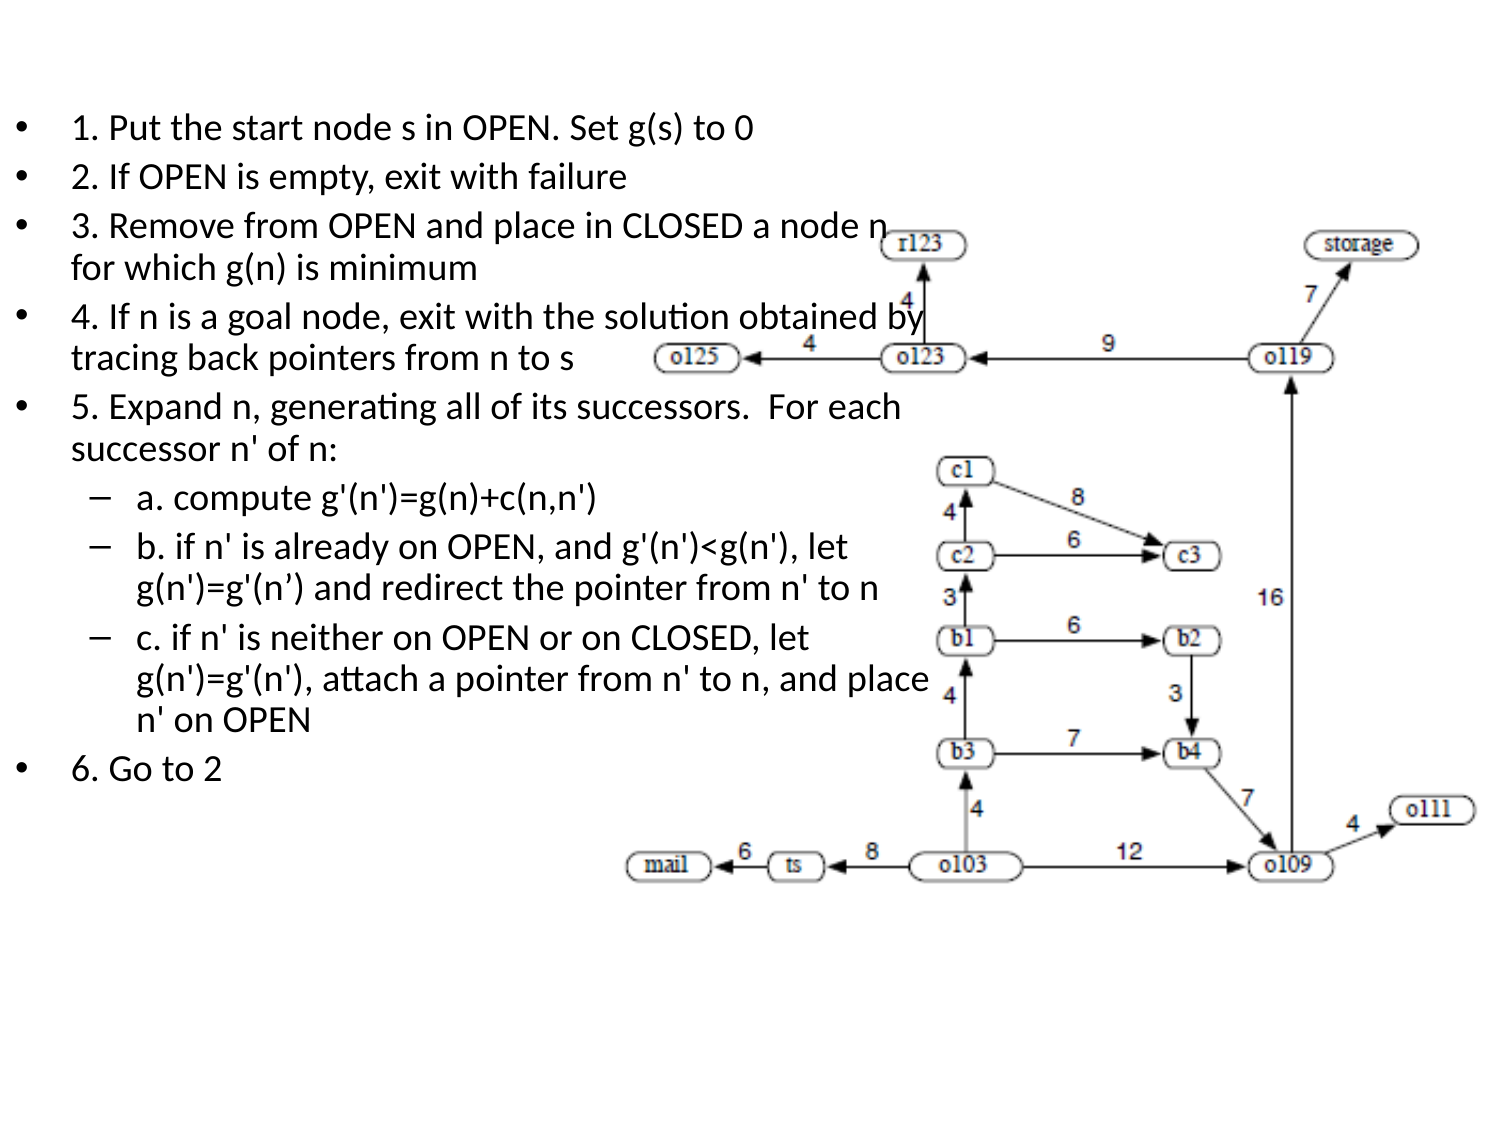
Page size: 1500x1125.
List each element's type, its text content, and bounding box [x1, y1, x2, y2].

text_box 1. Put the start node s in OPEN. Set g(s) to 0 2. If OPEN is empty, exit with failure 3. Remove from OPEN and place in CLOSED a node n for which g(n) is minimum 4. If n is a goal node, exit with the solution obtained by tracing back pointers from n to s 5. Expand n, generating all of its successors. For each successor n' of n: a. compute g'(n')=g(n)+c(n,n') b. if n' is already on OPEN, and g'(n')<g(n'), let g(n')=g'(n’) and redirect the pointer from n' to n c. if n' is neither on OPEN or on CLOSED, let g(n')=g'(n'), attach a pointer from n' to n, and place n' on OPEN 6. Go to 2 [0, 99, 950, 800]
picture [581, 224, 1500, 888]
